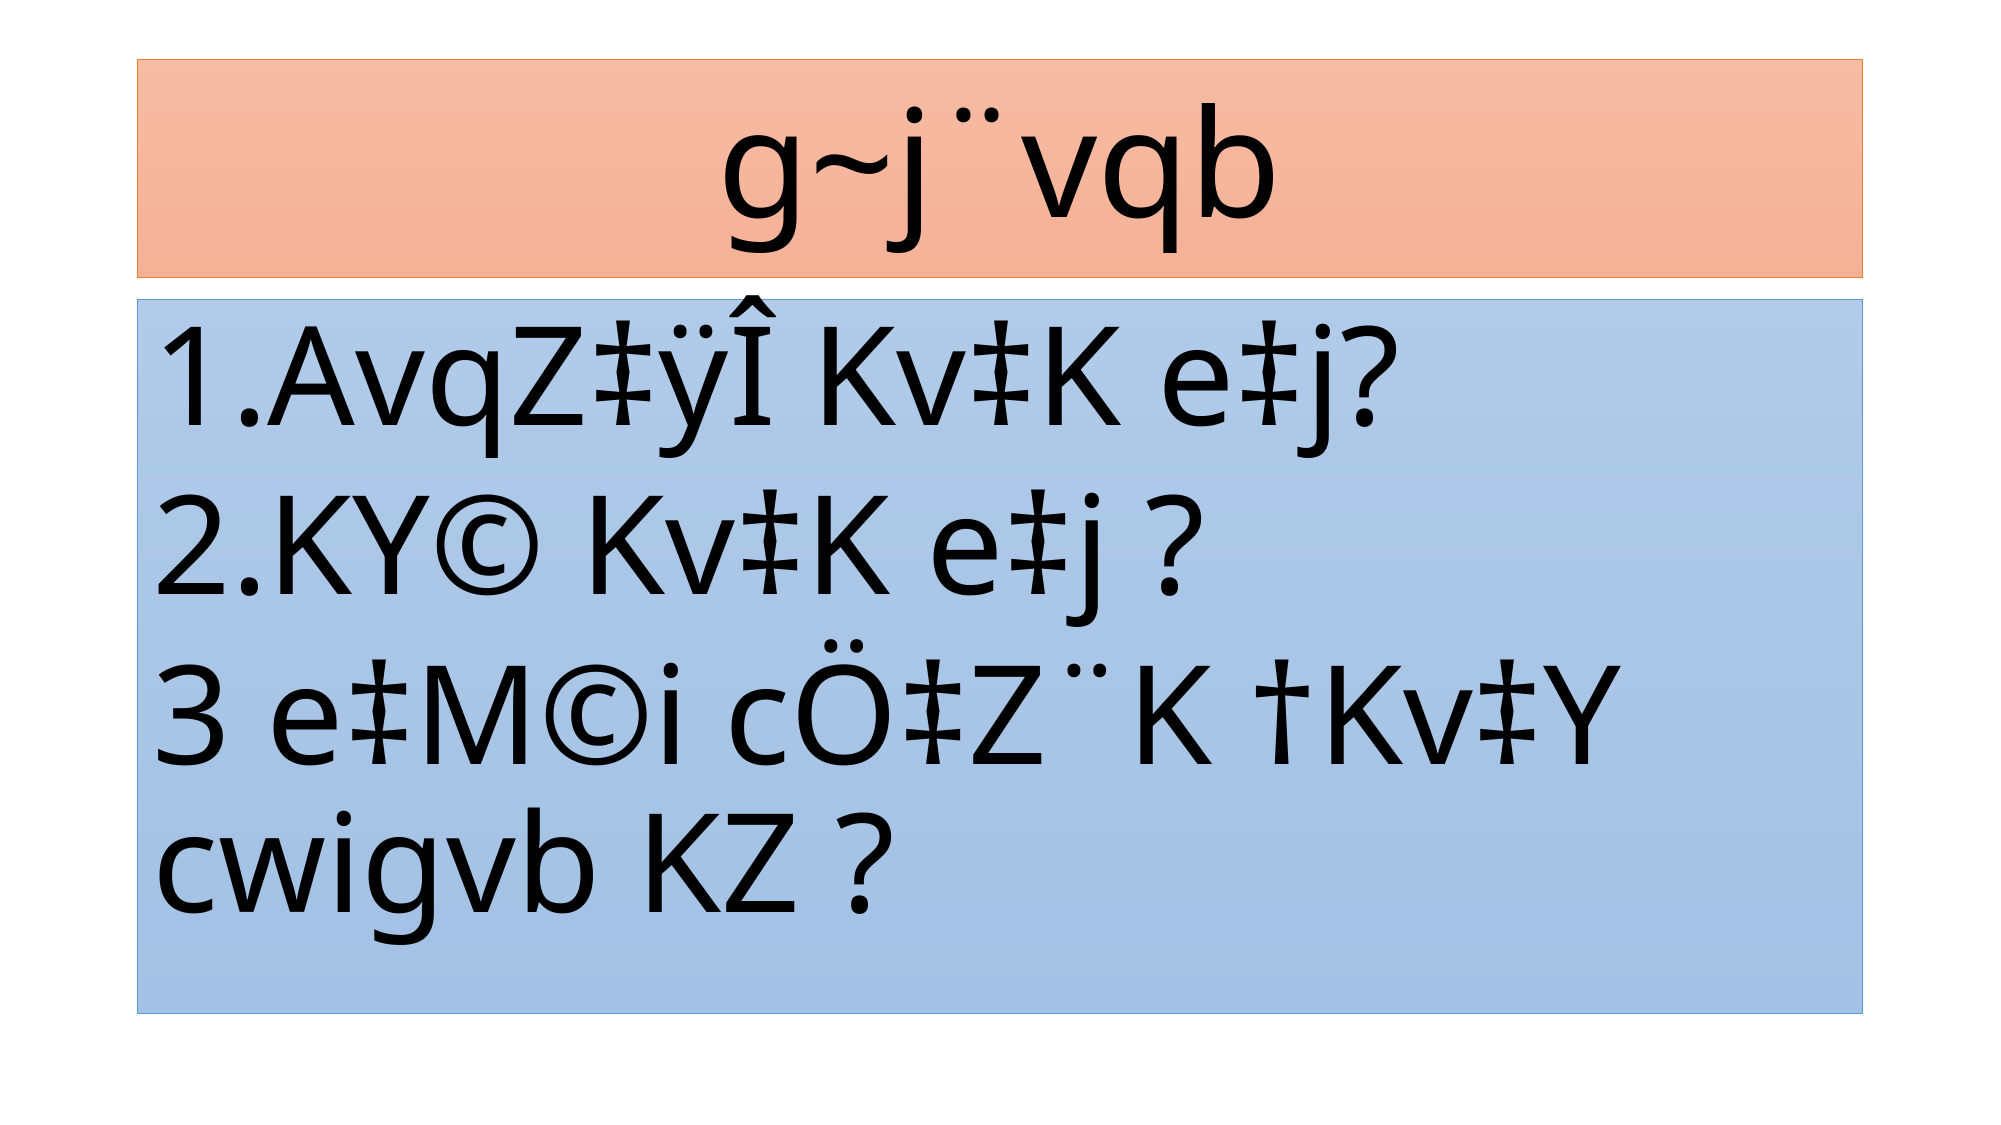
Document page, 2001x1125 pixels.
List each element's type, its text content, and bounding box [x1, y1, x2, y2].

list 1.AvqZ‡ÿÎ Kv‡K e‡j? 2.KY© Kv‡K e‡j ? 3 e‡M©i cÖ‡Z¨K †Kv‡Y cwigvb KZ ? [137, 299, 1863, 1014]
title g~j¨vqb [137, 59, 1863, 278]
